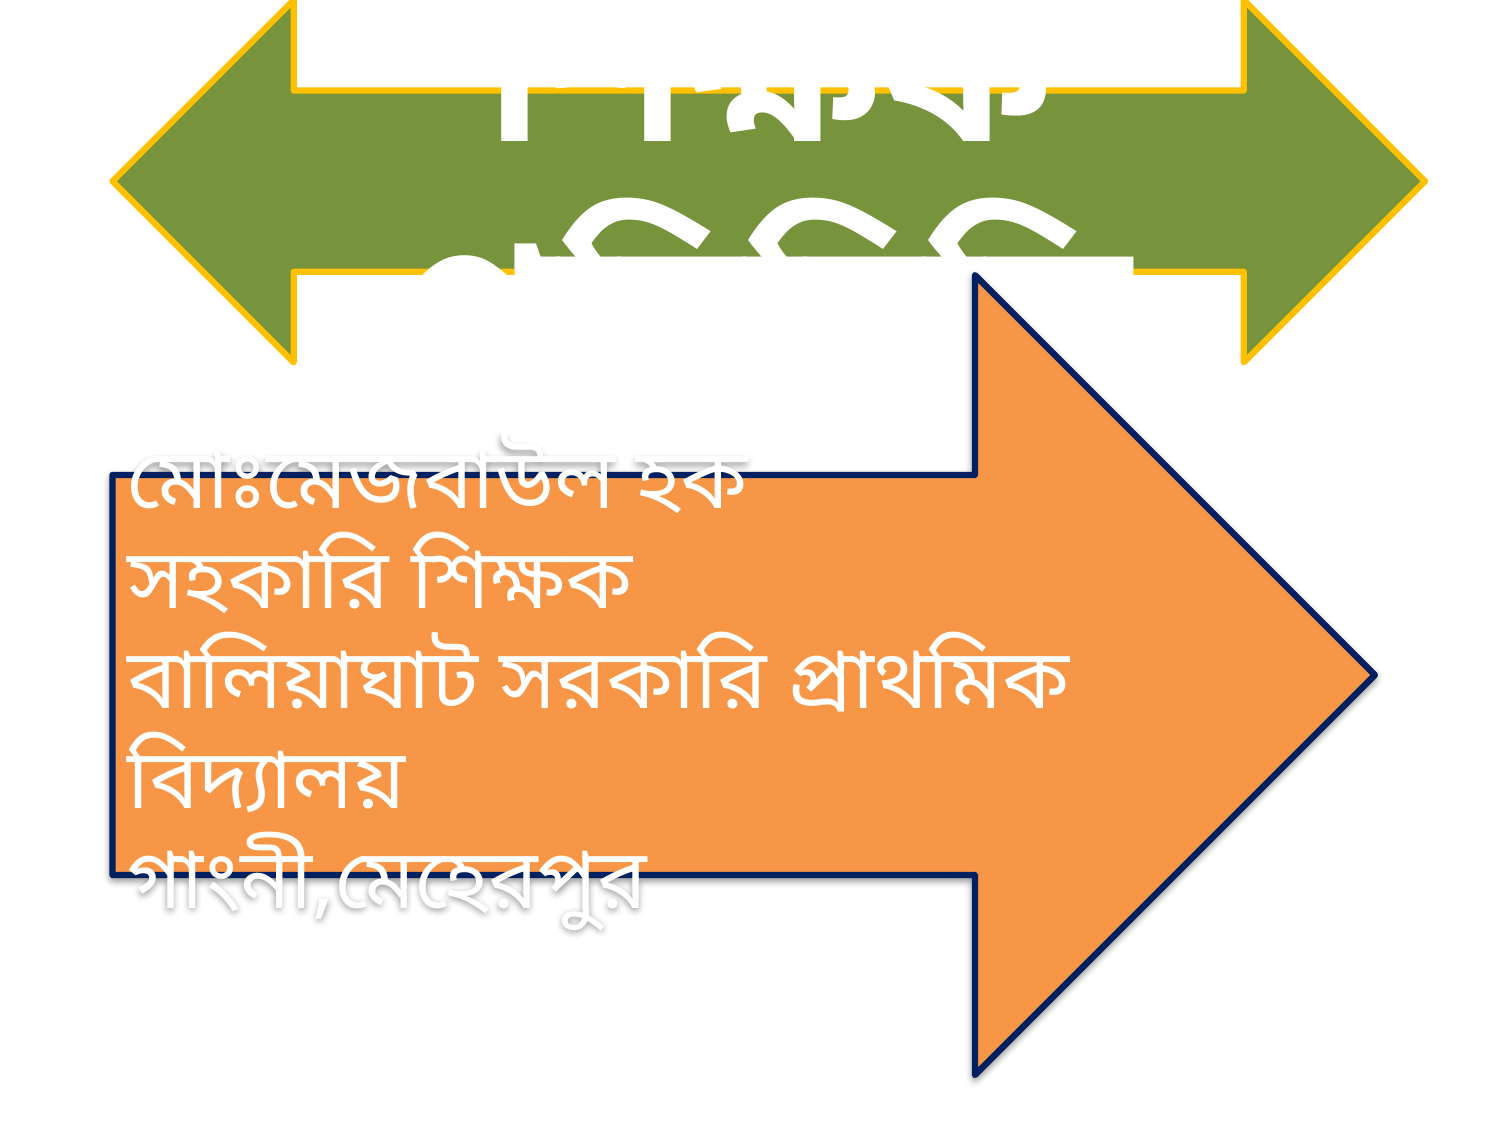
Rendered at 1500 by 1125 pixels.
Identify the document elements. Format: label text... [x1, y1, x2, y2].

text_box শিক্ষক পরিচিতি [110, 0, 1428, 365]
text_box মোঃমেজবাউল হক সহকারি শিক্ষক বালিয়াঘাট সরকারি প্রাথমিক বিদ্যালয় গাংনী,মেহেরপুর [109, 272, 1379, 1078]
